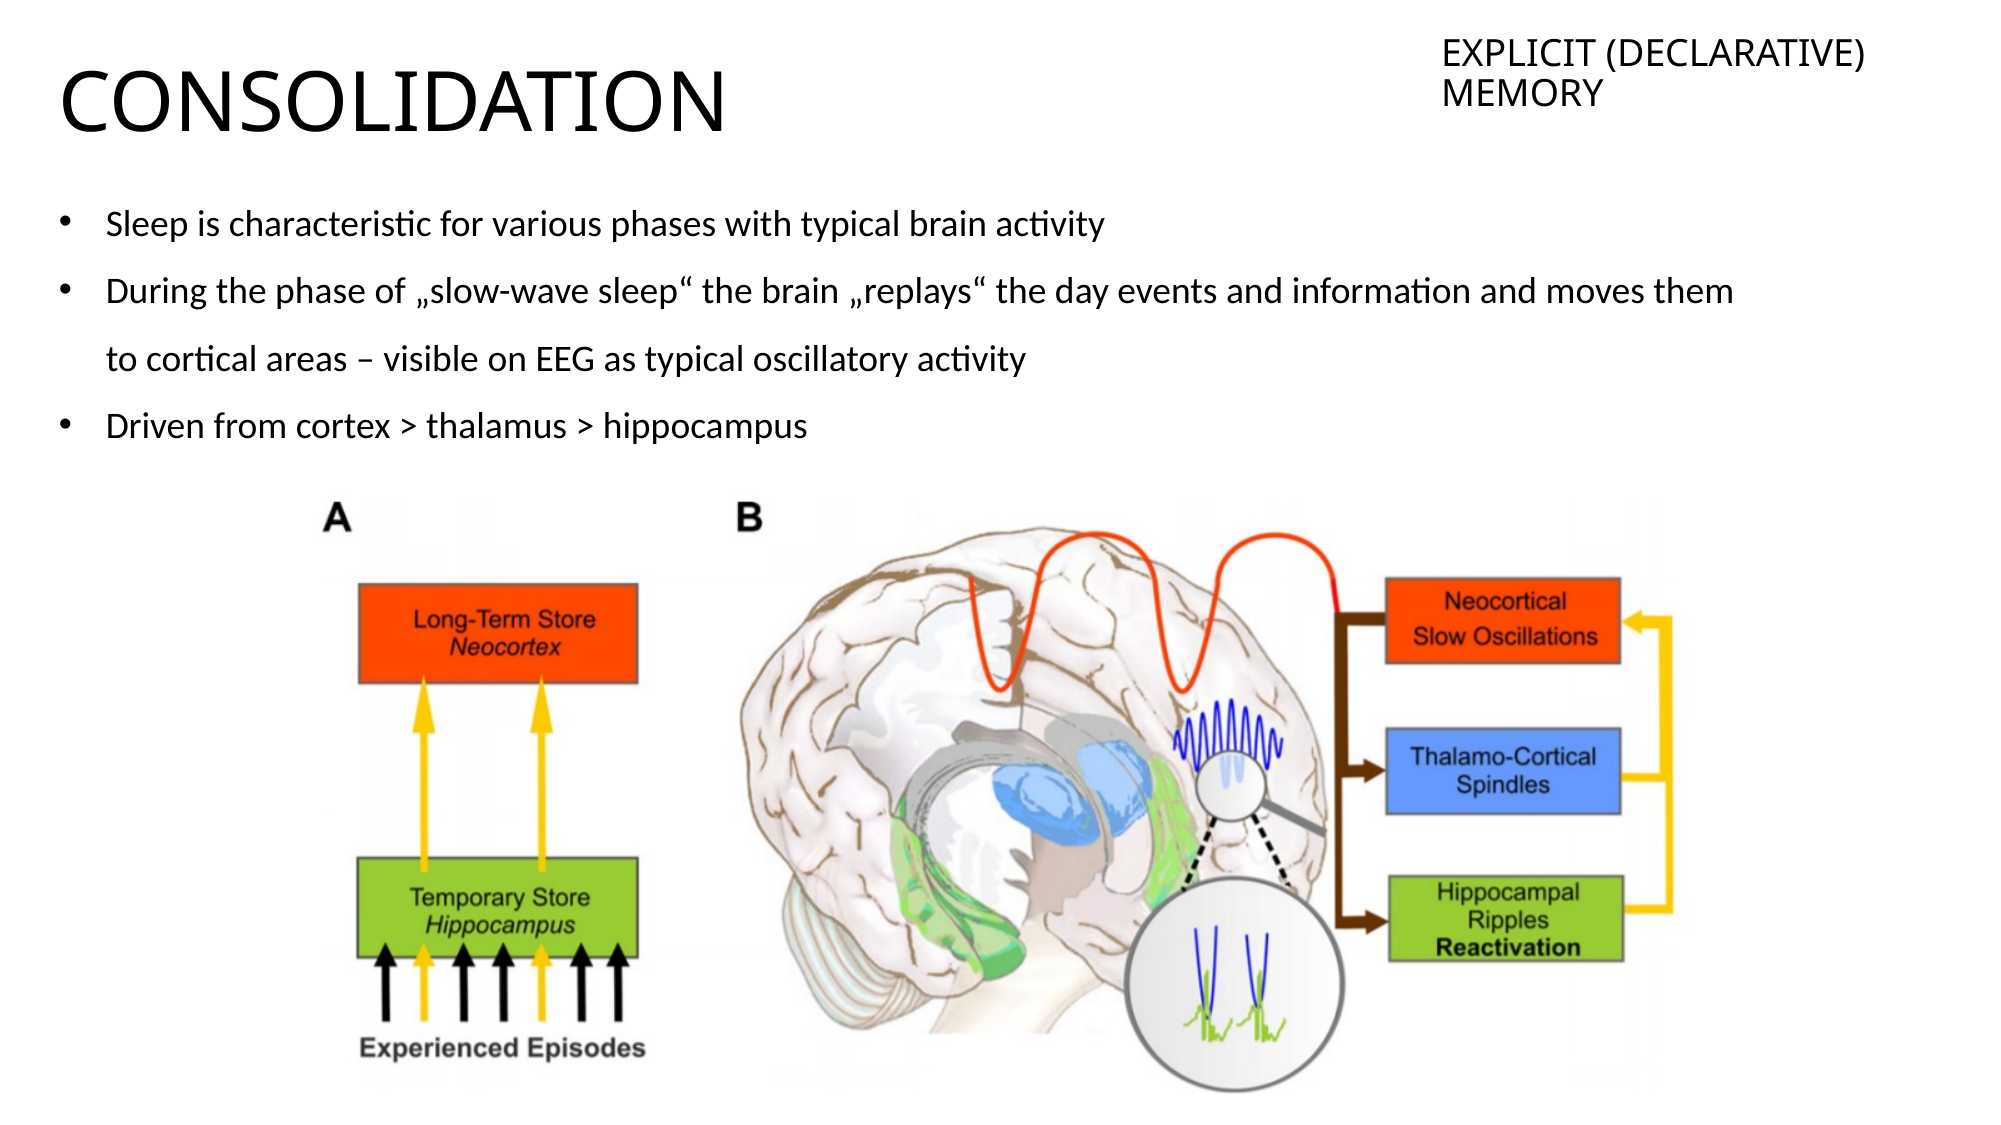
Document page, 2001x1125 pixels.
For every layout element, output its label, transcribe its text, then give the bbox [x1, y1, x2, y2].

picture [259, 475, 1730, 1099]
text_box EXPLICIT (DECLARATIVE) MEMORY [1426, 26, 2000, 78]
text_box Sleep is characteristic for various phases with typical brain activity During the phase of „slow-wave sleep“ the brain „replays“ the day events and information and moves them to cortical areas – visible on EEG as typical oscillatory activity Driven from cortex > thalamus > hippocampus [44, 168, 1770, 499]
text_box CONSOLIDATION [44, 51, 1770, 168]
